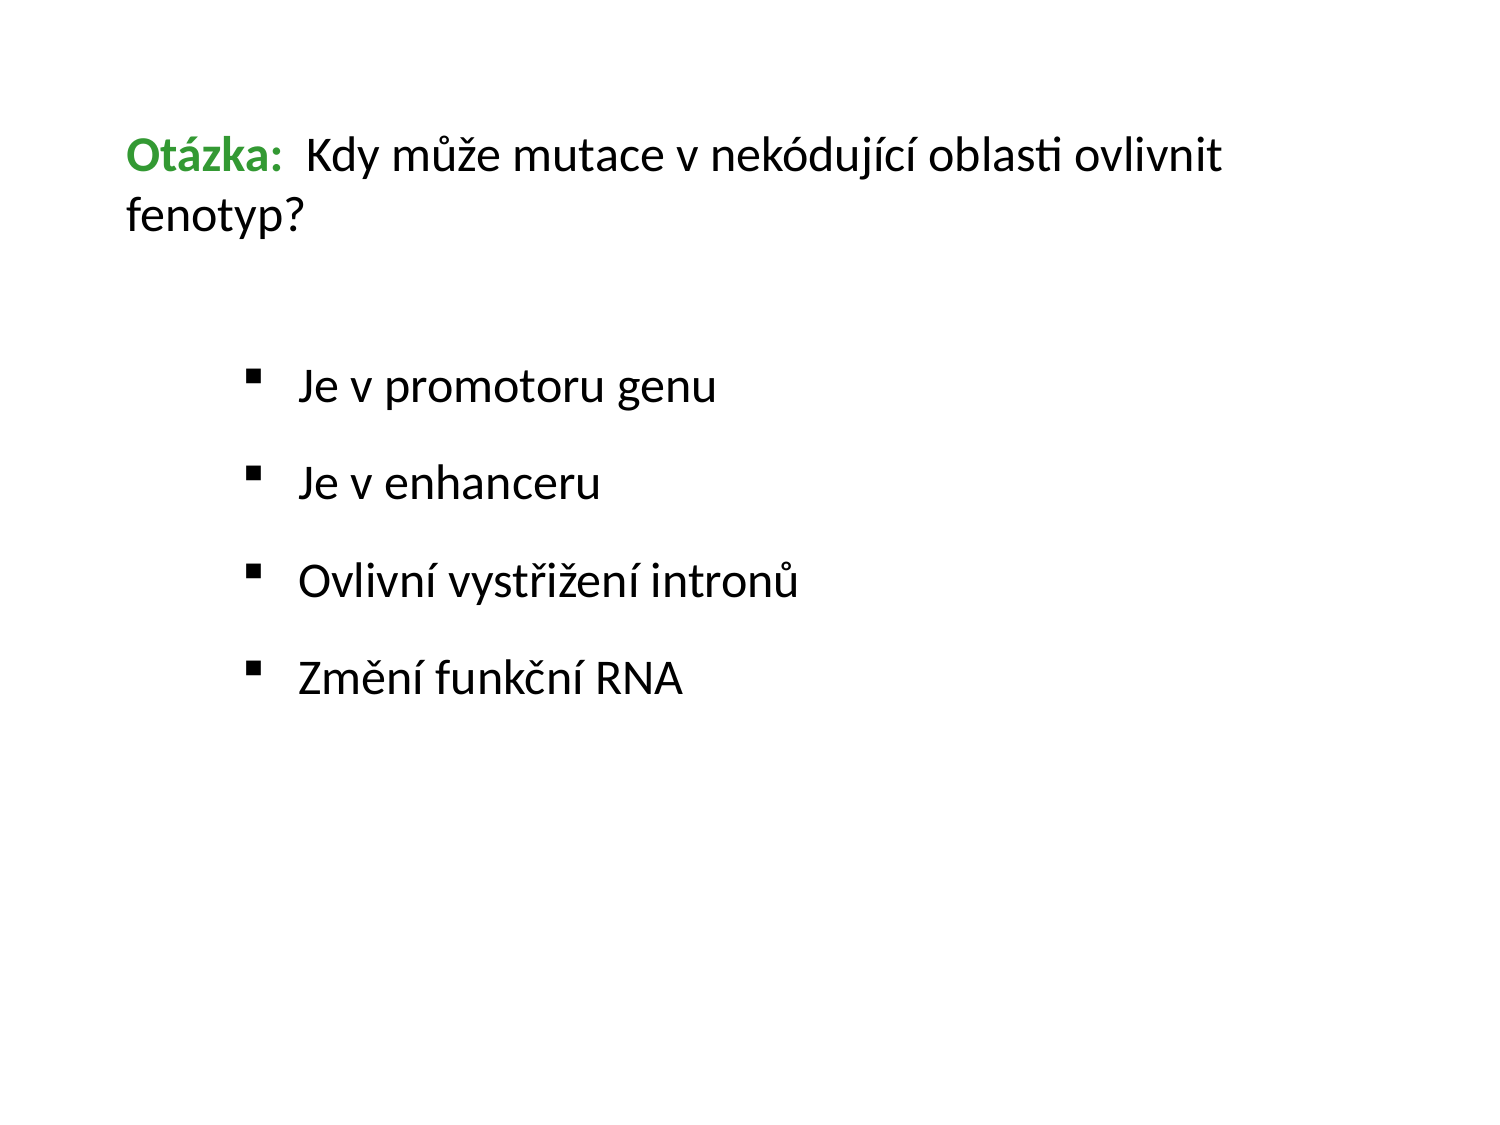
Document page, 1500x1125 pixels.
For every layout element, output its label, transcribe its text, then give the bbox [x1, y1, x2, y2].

text_box Je v promotoru genu Je v enhanceru Ovlivní vystřižení intronů Změní funkční RNA [227, 344, 816, 810]
text_box Otázka: Kdy může mutace v nekódující oblasti ovlivnit fenotyp? [111, 114, 1412, 250]
